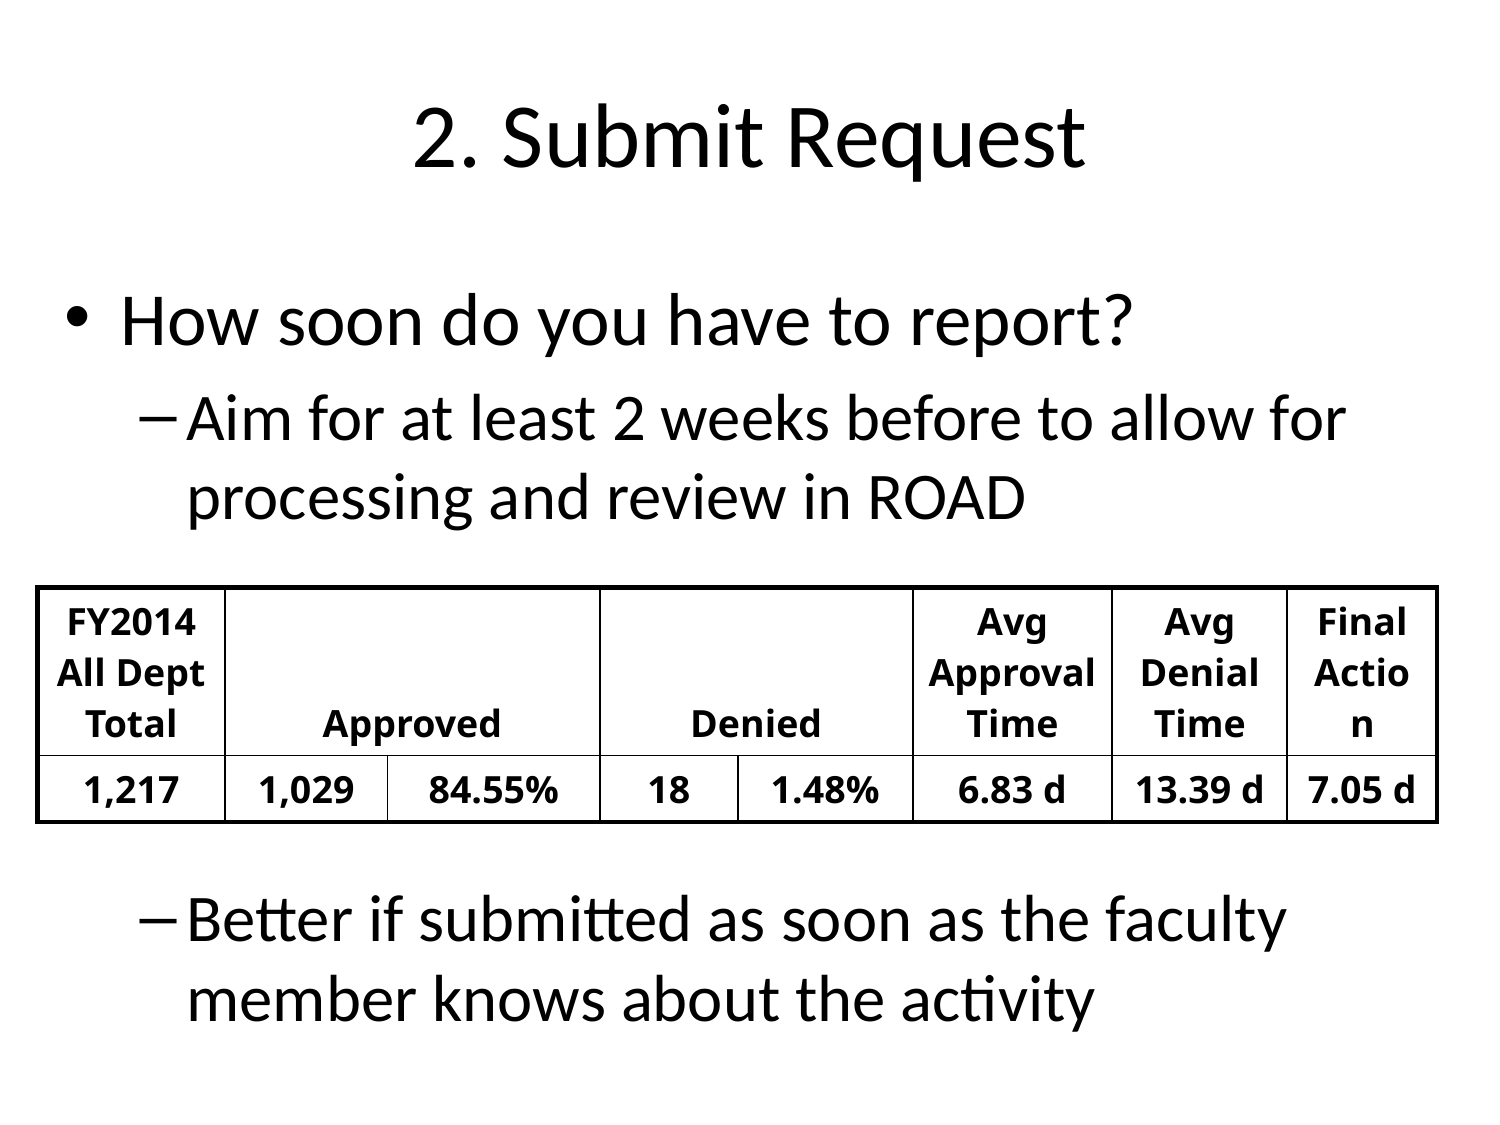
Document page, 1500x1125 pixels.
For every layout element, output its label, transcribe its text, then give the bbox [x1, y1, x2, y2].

table_cell 1.48% [739, 756, 912, 820]
list How soon do you have to report? Aim for at least 2 weeks before to allow for processing and review in ROAD Better if submitted as soon as the faculty member knows about the activity [49, 262, 1451, 1088]
table_header Avg Approval Time [914, 590, 1111, 755]
table_header Avg Denial Time [1113, 590, 1286, 755]
table_header Final Action [1288, 590, 1435, 755]
table_cell 1,029 [226, 756, 387, 820]
table_header FY2014 All Dept Total [40, 590, 224, 755]
table_cell 1,217 [40, 756, 224, 820]
table_header Approved [226, 590, 599, 755]
title 2. Submit Request [49, 37, 1451, 226]
table_cell 13.39 d [1113, 756, 1286, 820]
table_header Denied [601, 590, 912, 755]
table_cell 7.05 d [1288, 756, 1435, 820]
table_cell 84.55% [388, 756, 599, 820]
table_cell 6.83 d [914, 756, 1111, 820]
table_cell 18 [601, 756, 737, 820]
